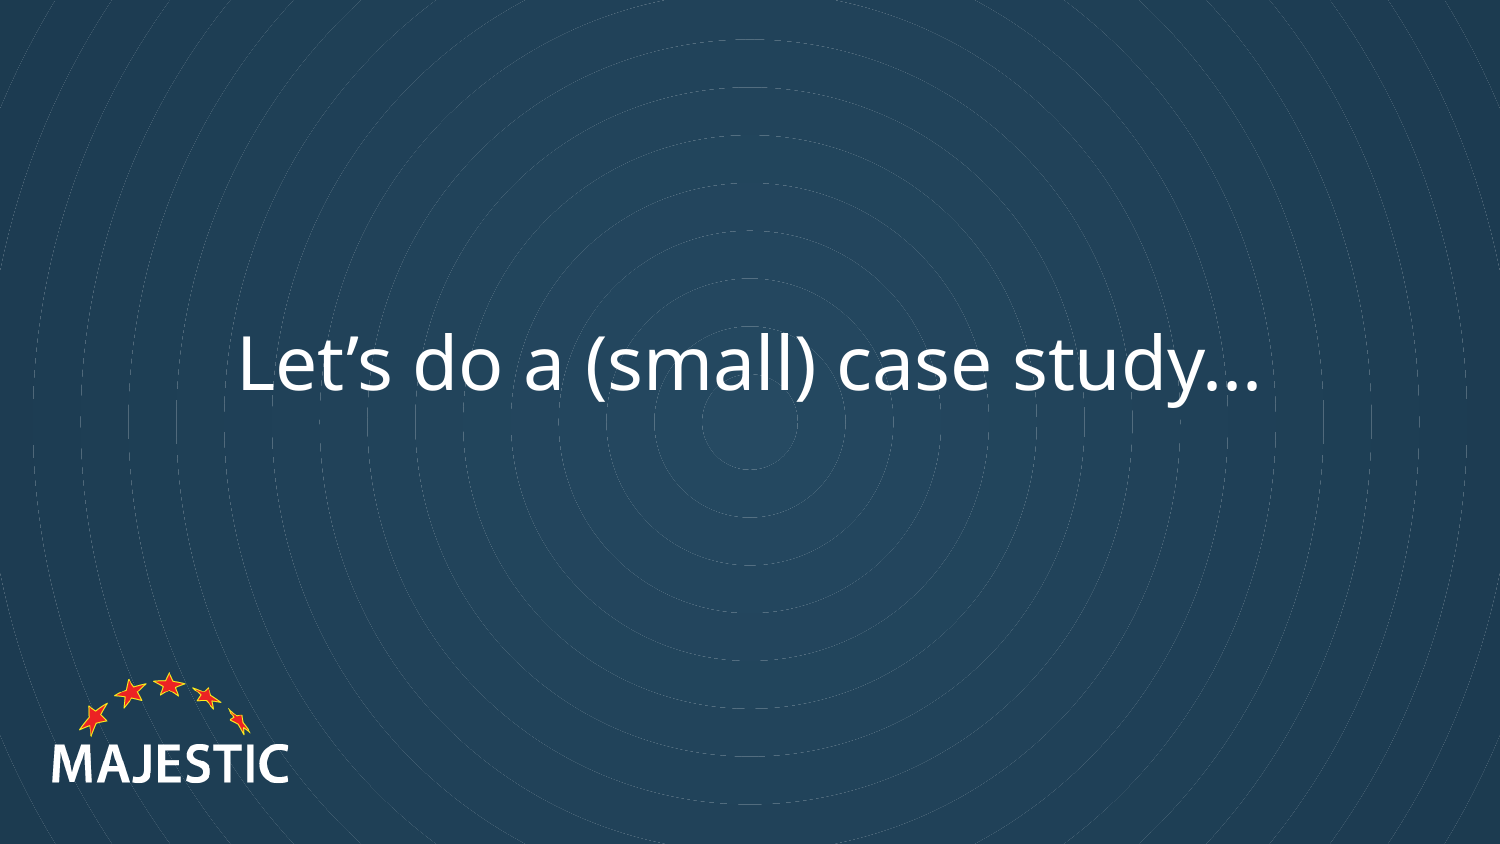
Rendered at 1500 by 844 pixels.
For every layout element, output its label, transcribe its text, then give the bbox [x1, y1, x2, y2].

text_box [103, 492, 1398, 542]
text_box [124, 542, 1378, 633]
text_box [124, 25, 1378, 189]
text_box [103, 253, 1398, 299]
picture [50, 669, 289, 785]
text_box Let’s do a (small) case study... [51, 299, 1449, 492]
